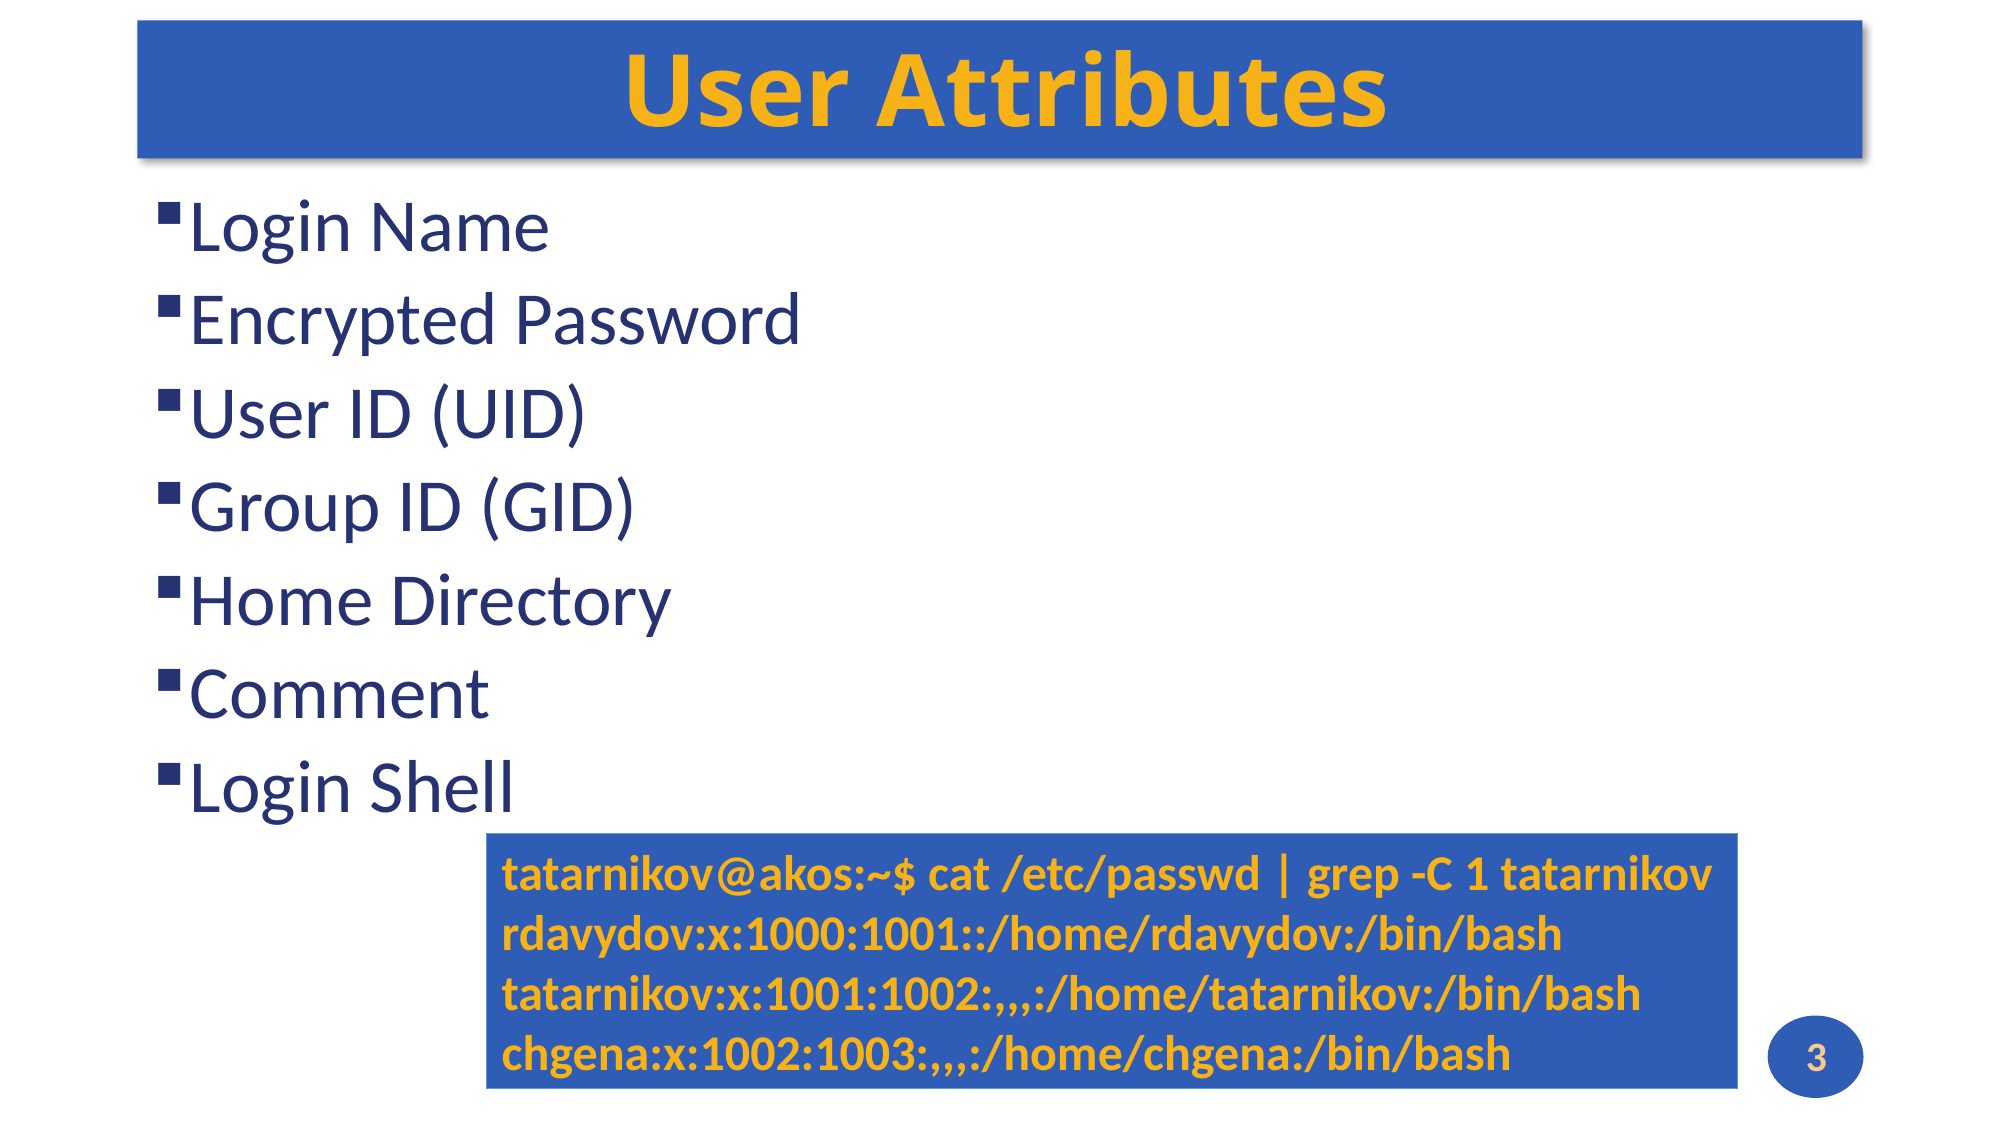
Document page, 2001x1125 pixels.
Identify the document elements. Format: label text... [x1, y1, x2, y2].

list Login Name Encrypted Password User ID (UID) Group ID (GID) Home Directory Comment Login Shell [137, 178, 1863, 896]
slide_number 3 [1767, 1015, 1866, 1095]
title User Attributes [137, 17, 1863, 156]
text_box tatarnikov@akos:~$ cat /etc/passwd | grep -C 1 tatarnikov rdavydov:x:1000:1001::/home/rdavydov:/bin/bash tatarnikov:x:1001:1002:,,,:/home/tatarnikov:/bin/bash chgena:x:1002:1003:,,,:/home/chgena:/bin/bash [486, 833, 1738, 1089]
